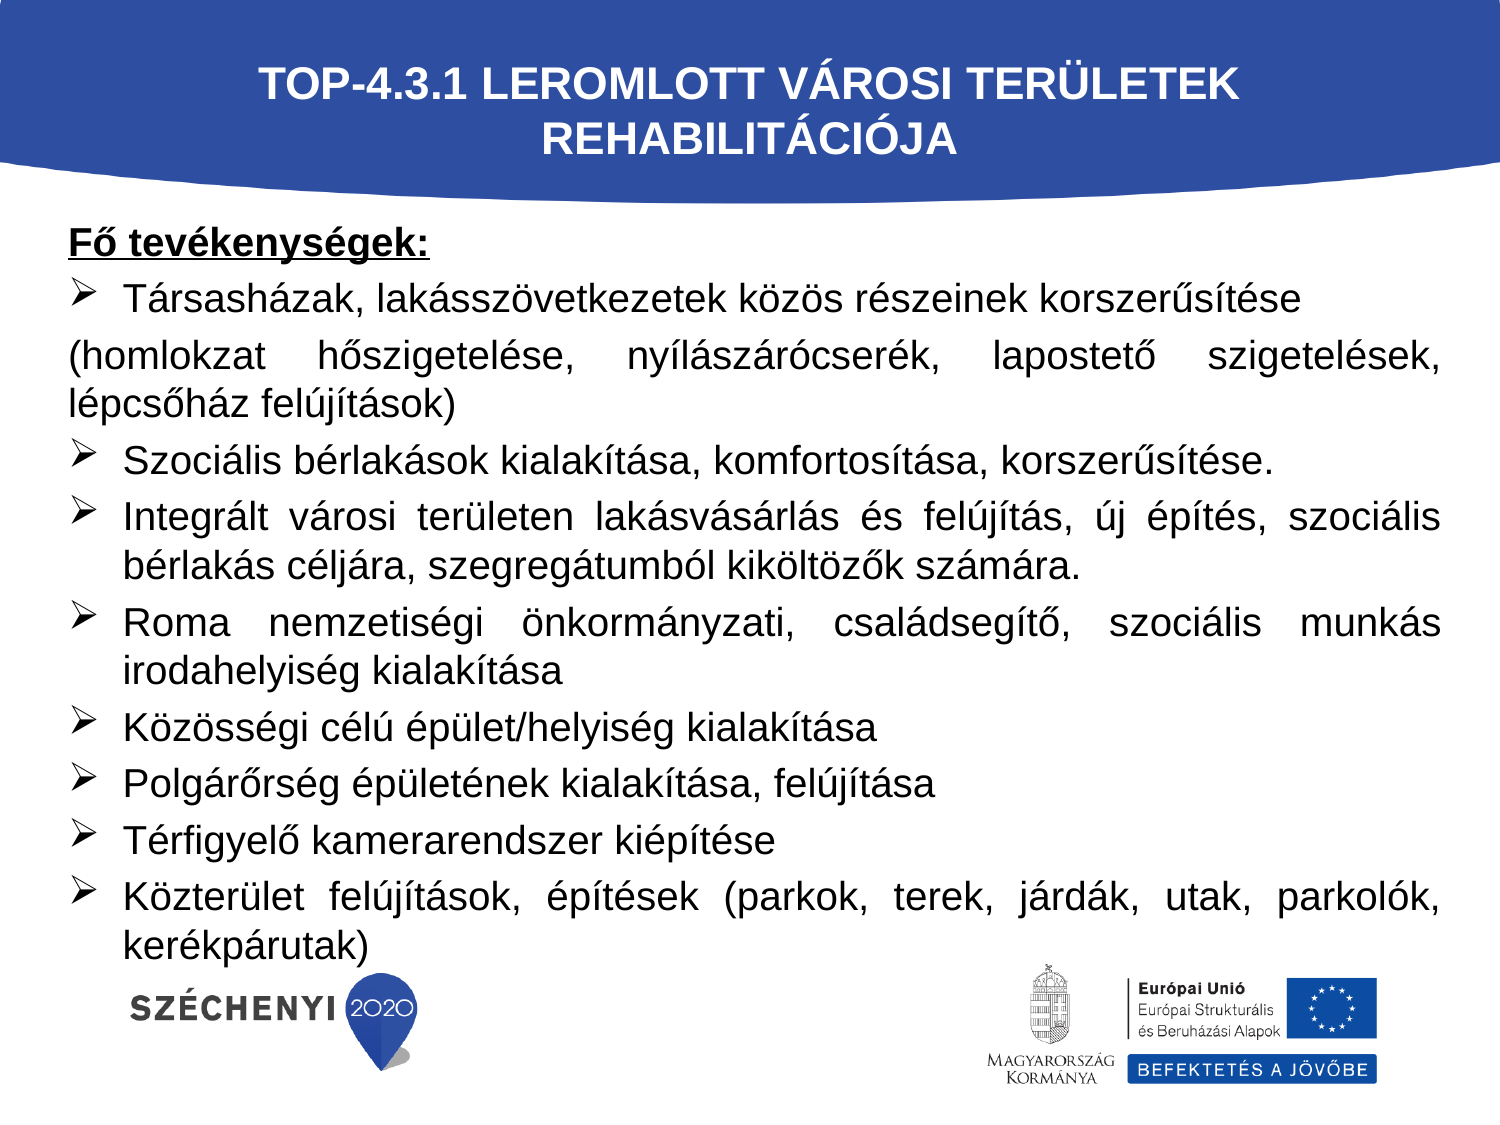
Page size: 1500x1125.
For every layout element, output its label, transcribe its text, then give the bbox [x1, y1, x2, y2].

picture [0, 0, 1500, 1125]
title TOP-4.3.1 Leromlott városi területek rehabilitációja [75, 45, 1425, 208]
list Fő tevékenységek: Társasházak, lakásszövetkezetek közös részeinek korszerűsítése (homlokzat hőszigetelése, nyílászárócserék, lapostető szigetelések, lépcsőház felújítások) Szociális bérlakások kialakítása, komfortosítása, korszerűsítése. Integrált városi területen lakásvásárlás és felújítás, új építés, szociális bérlakás céljára, szegregátumból kiköltözők számára. Roma nemzetiségi önkormányzati, családsegítő, szociális munkás irodahelyiség kialakítása Közösségi célú épület/helyiség kialakítása Polgárőrség épületének kialakítása, felújítása Térfigyelő kamerarendszer kiépítése Közterület felújítások, építések (parkok, terek, járdák, utak, parkolók, kerékpárutak) [53, 208, 1459, 976]
